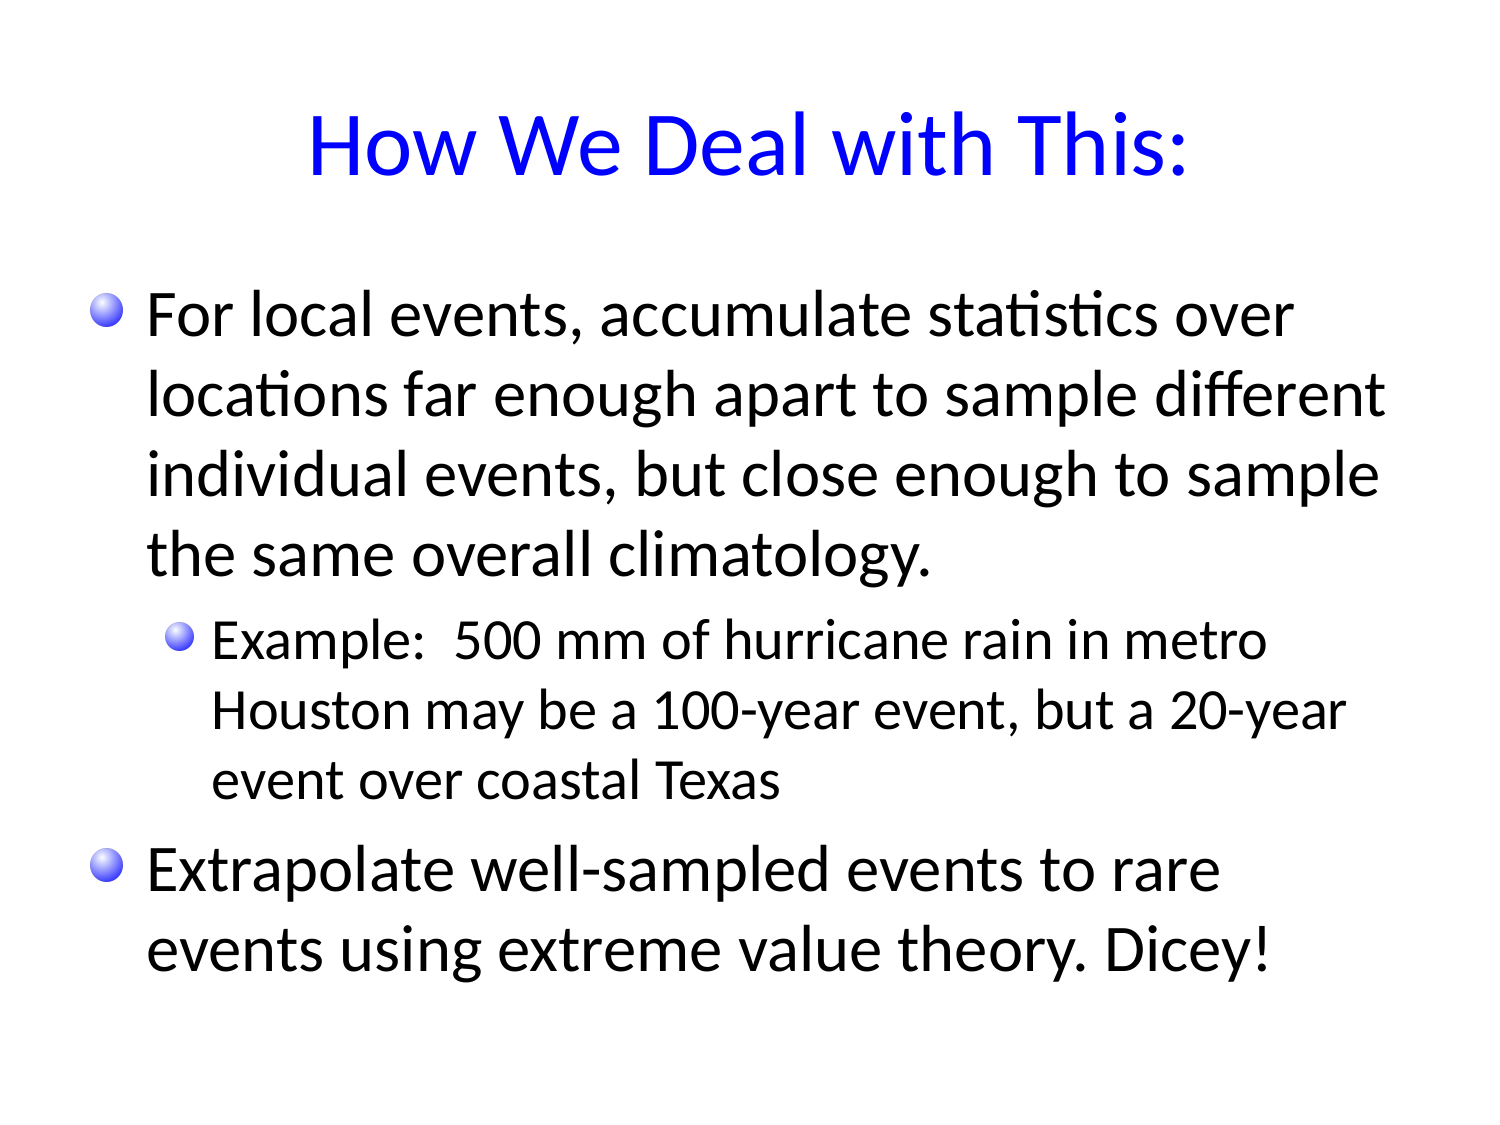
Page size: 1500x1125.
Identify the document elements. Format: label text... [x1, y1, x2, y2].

picture [90, 293, 123, 327]
picture [165, 622, 194, 651]
title How We Deal with This: [74, 44, 1426, 233]
picture [90, 848, 123, 882]
list For local events, accumulate statistics over locations far enough apart to sample different individual events, but close enough to sample the same overall climatology. Example: 500 mm of hurricane rain in metro Houston may be a 100-year event, but a 20-year event over coastal Texas Extrapolate well-sampled events to rare events using extreme value theory. Dicey! [74, 262, 1426, 1006]
